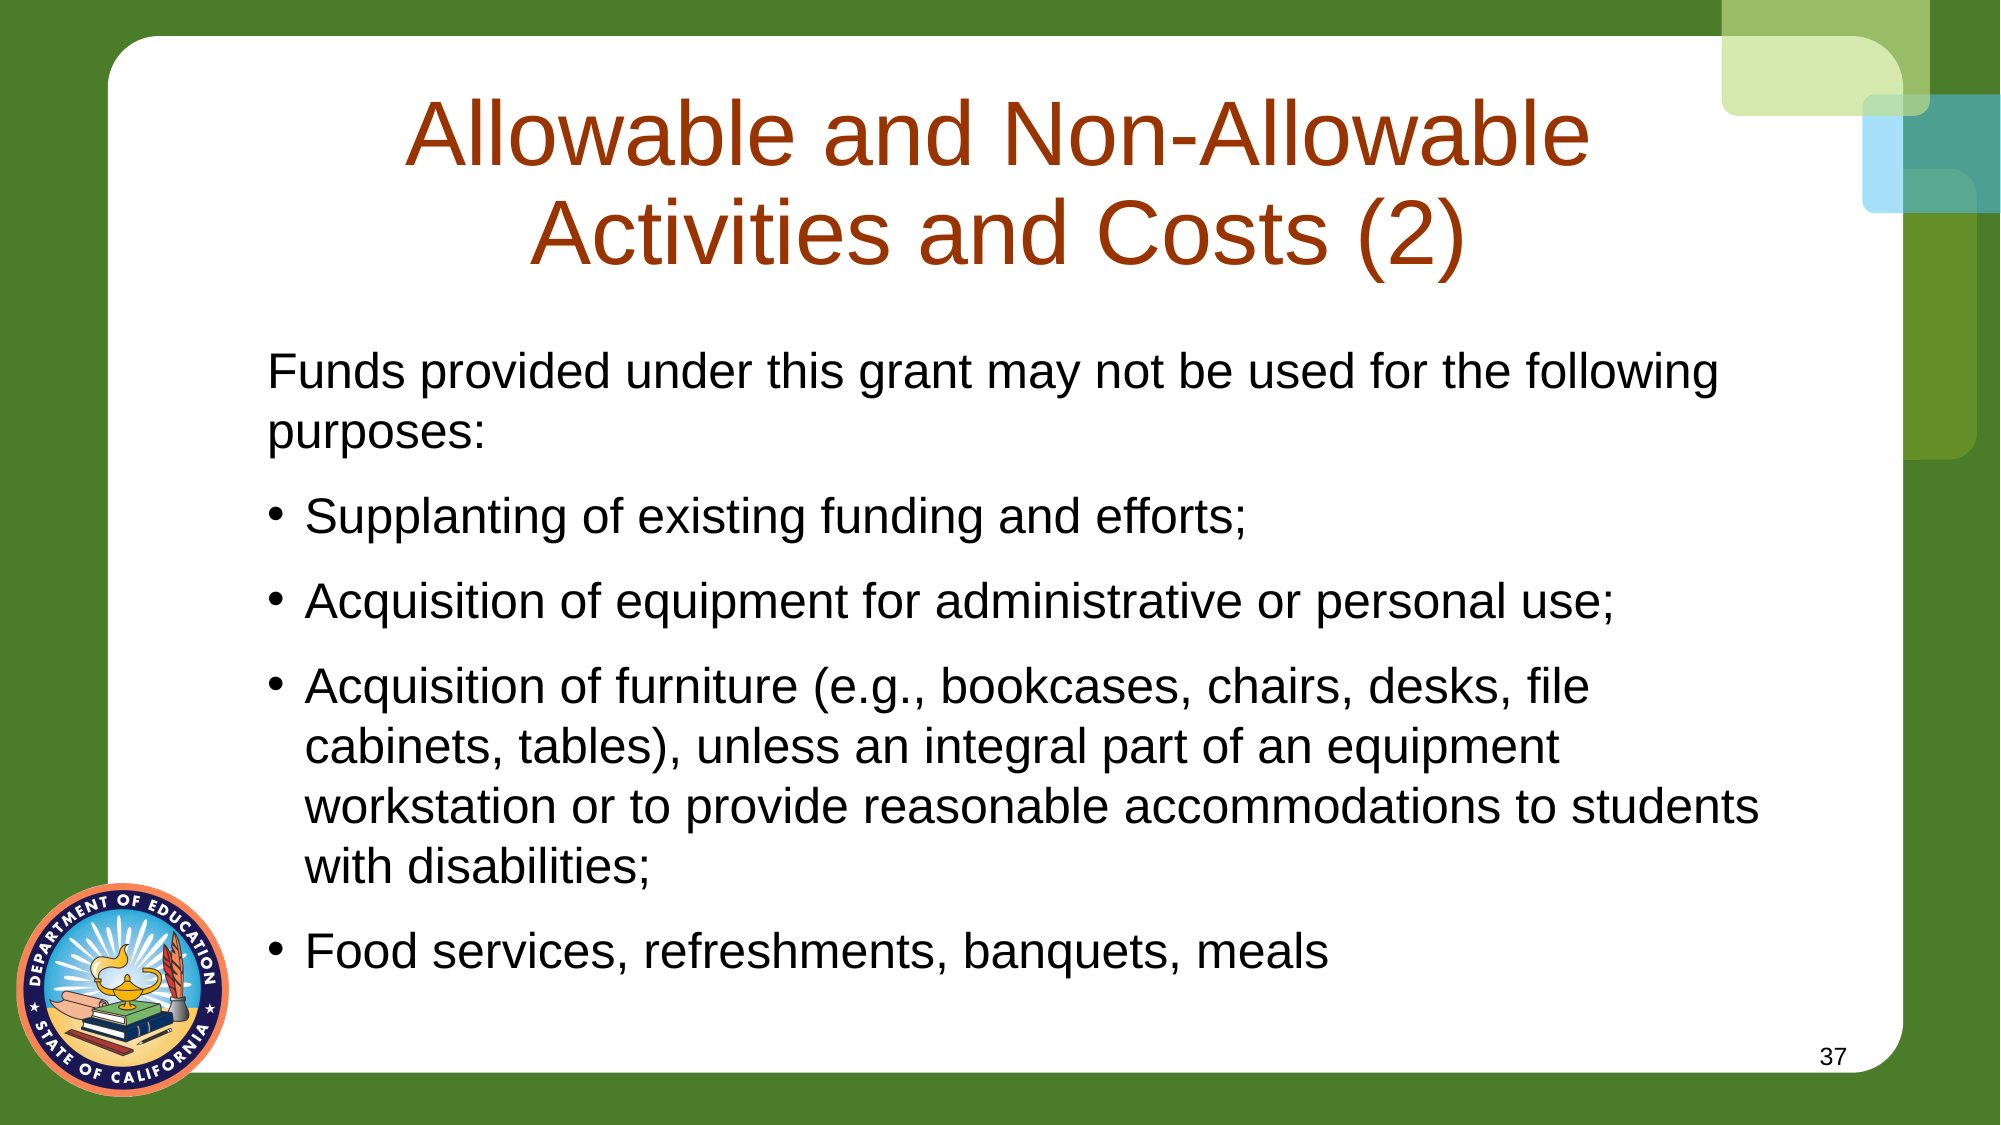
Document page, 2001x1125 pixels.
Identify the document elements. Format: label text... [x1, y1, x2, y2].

slide_number 37 [1412, 1025, 1863, 1086]
list Funds provided under this grant may not be used for the following purposes: Supplanting of existing funding and efforts; Acquisition of equipment for administrative or personal use; Acquisition of furniture (e.g., bookcases, chairs, desks, file cabinets, tables), unless an integral part of an equipment workstation or to provide reasonable accommodations to students with disabilities; Food services, refreshments, banquets, meals [252, 331, 1778, 1043]
picture [16, 883, 229, 1097]
title Allowable and Non-Allowable Activities and Costs (2) [222, 71, 1778, 300]
